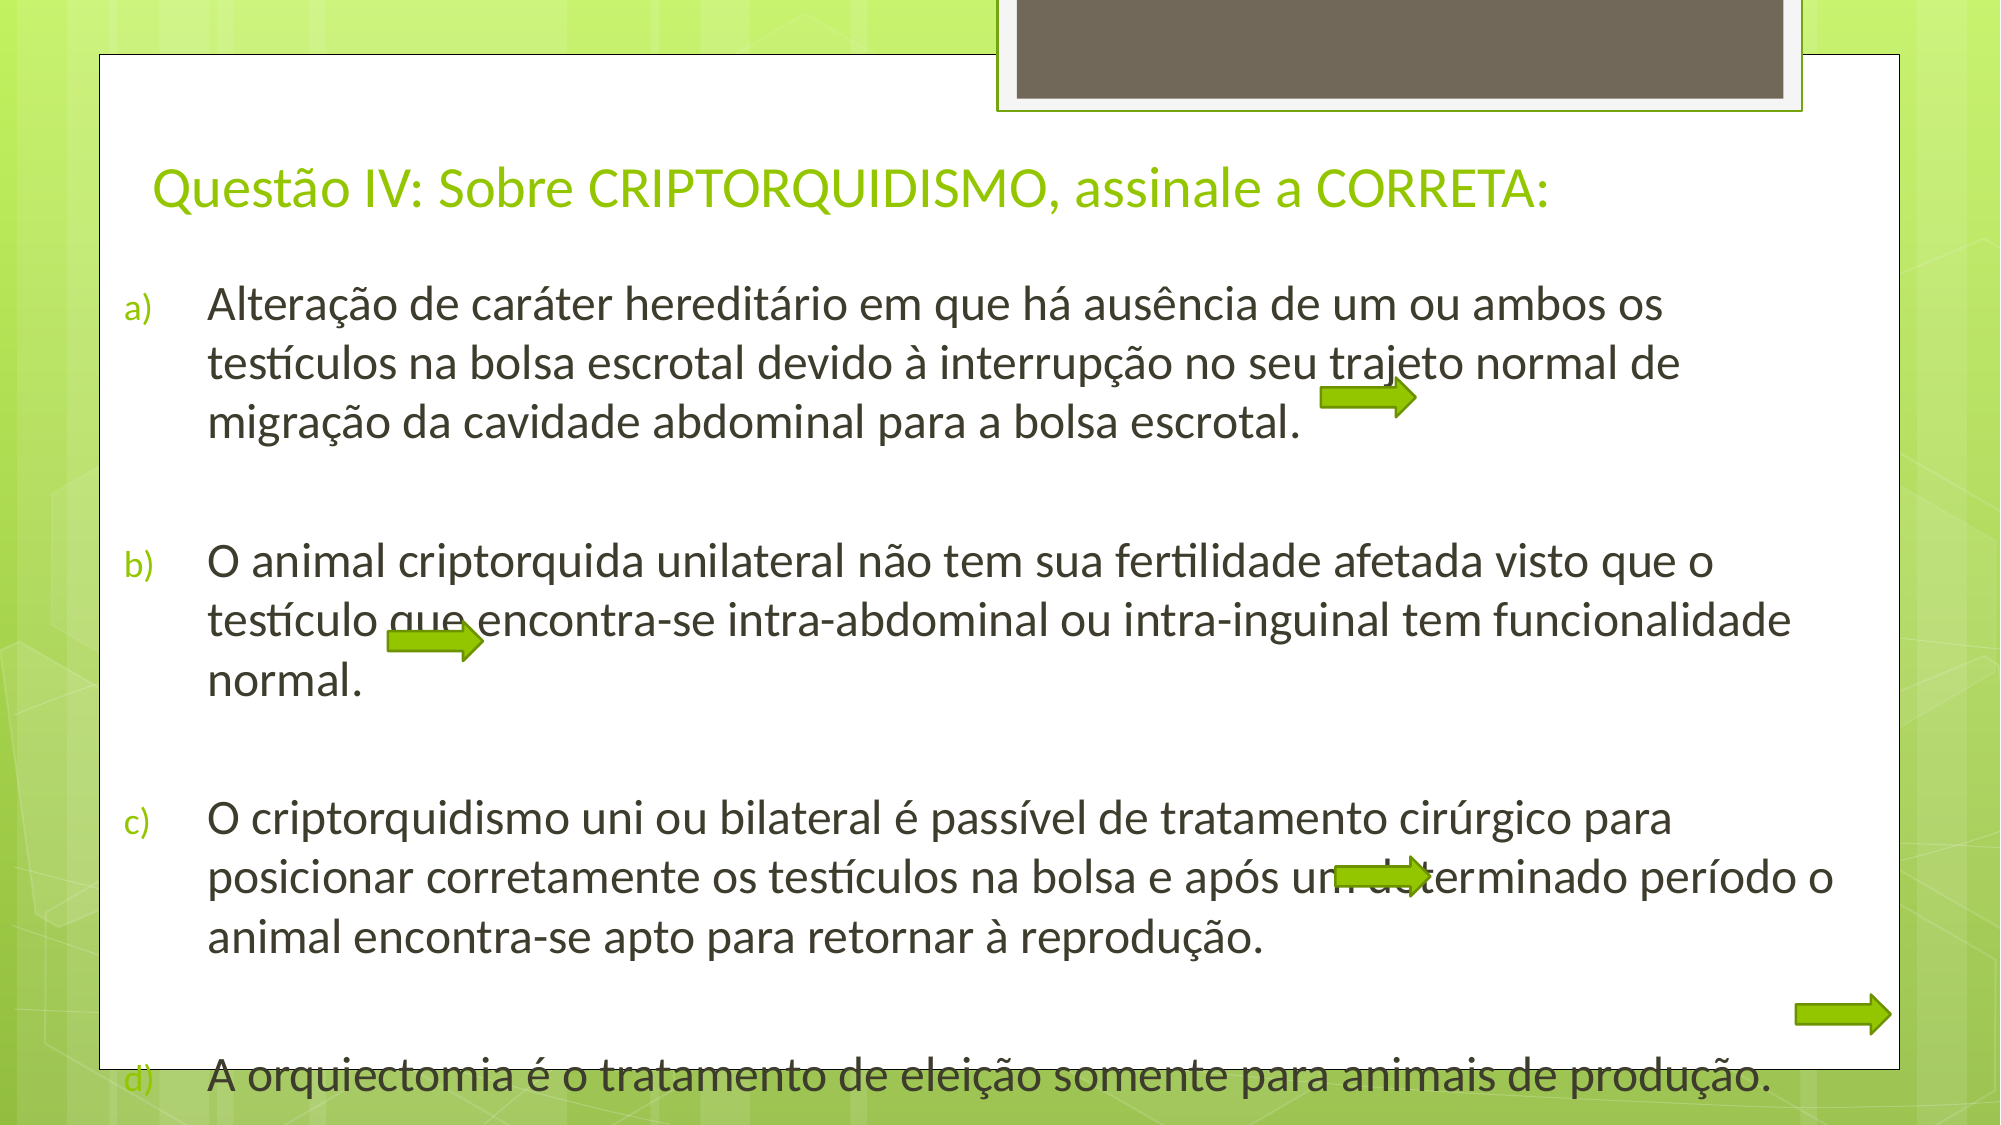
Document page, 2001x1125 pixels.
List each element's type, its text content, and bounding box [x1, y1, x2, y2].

text_box [1319, 376, 1417, 419]
text_box [1794, 993, 1892, 1036]
list Alteração de caráter hereditário em que há ausência de um ou ambos os testículos na bolsa escrotal devido à interrupção no seu trajeto normal de migração da cavidade abdominal para a bolsa escrotal. O animal criptorquida unilateral não tem sua fertilidade afetada visto que o testículo que encontra-se intra-abdominal ou intra-inguinal tem funcionalidade normal. O criptorquidismo uni ou bilateral é passível de tratamento cirúrgico para posicionar corretamente os testículos na bolsa e após um determinado período o animal encontra-se apto para retornar à reprodução. A orquiectomia é o tratamento de eleição somente para animais de produção. [108, 263, 1863, 1116]
text_box [1334, 855, 1432, 898]
title Questão IV: Sobre CRIPTORQUIDISMO, assinale a CORRETA: [137, 8, 1863, 227]
text_box [386, 620, 484, 663]
